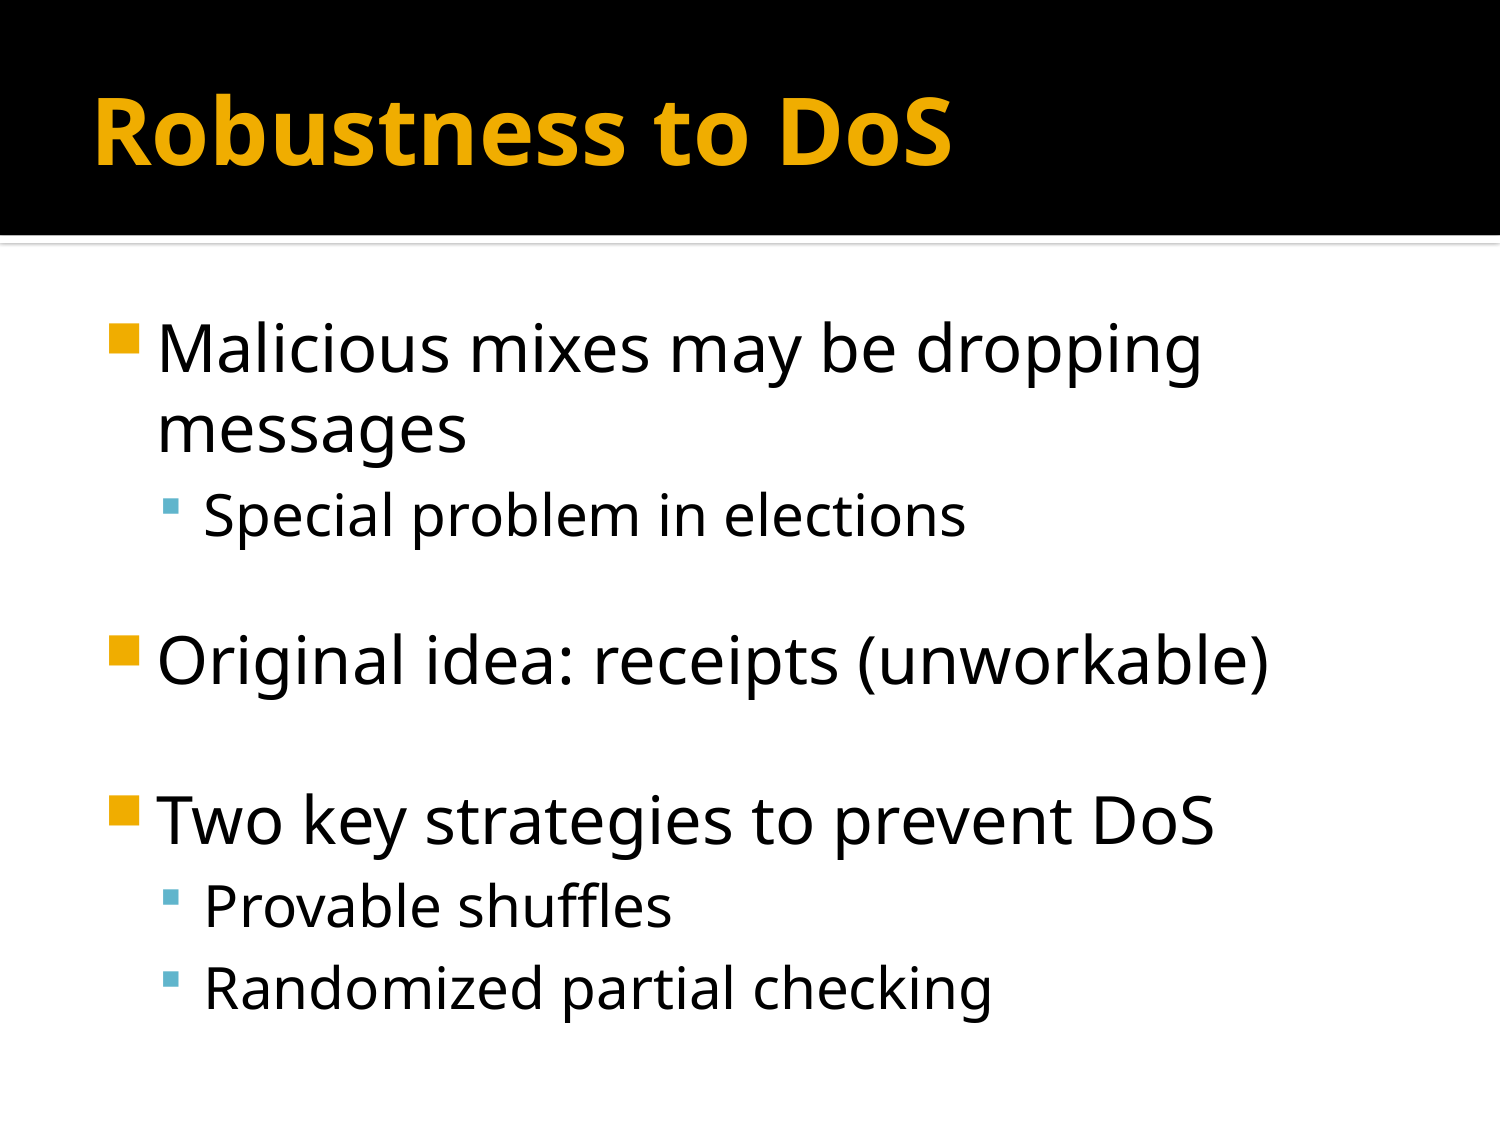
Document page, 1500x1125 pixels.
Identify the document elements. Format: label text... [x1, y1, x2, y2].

title Robustness to DoS [75, 25, 1425, 231]
list Malicious mixes may be dropping messages Special problem in elections Original idea: receipts (unworkable) Two key strategies to prevent DoS Provable shuffles Randomized partial checking [75, 291, 1425, 1050]
